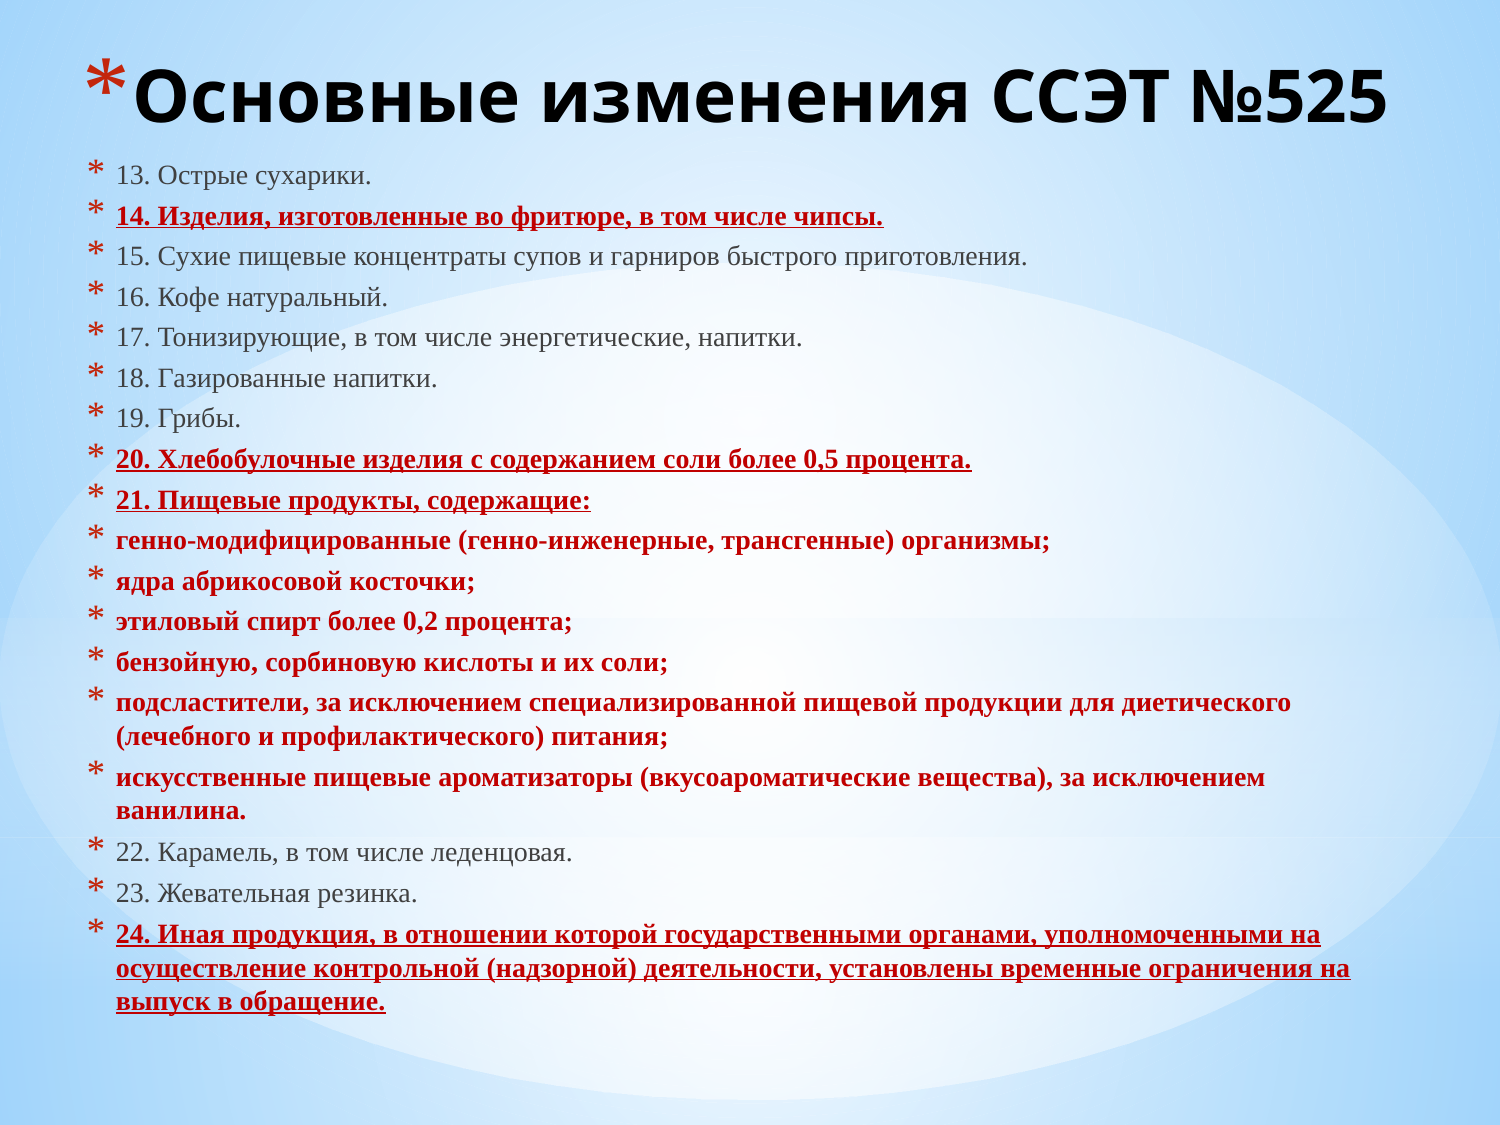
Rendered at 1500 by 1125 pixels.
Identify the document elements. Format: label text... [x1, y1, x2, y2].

title Основные изменения ССЭТ №525 [68, 42, 1404, 168]
list 13. Острые сухарики. 14. Изделия, изготовленные во фритюре, в том числе чипсы. 15. Сухие пищевые концентраты супов и гарниров быстрого приготовления. 16. Кофе натуральный. 17. Тонизирующие, в том числе энергетические, напитки. 18. Газированные напитки. 19. Грибы. 20. Хлебобулочные изделия с содержанием соли более 0,5 процента. 21. Пищевые продукты, содержащие: генно-модифицированные (генно-инженерные, трансгенные) организмы; ядра абрикосовой косточки; этиловый спирт более 0,2 процента; бензойную, сорбиновую кислоты и их соли; подсластители, за исключением специализированной пищевой продукции для диетического (лечебного и профилактического) питания; искусственные пищевые ароматизаторы (вкусоароматические вещества), за исключением ванилина. 22. Карамель, в том числе леденцовая. 23. Жевательная резинка. 24. Иная продукция, в отношении которой государственными органами, уполномоченными на осуществление контрольной (надзорной) деятельности, установлены временные ограничения на выпуск в обращение. [64, 149, 1388, 1125]
